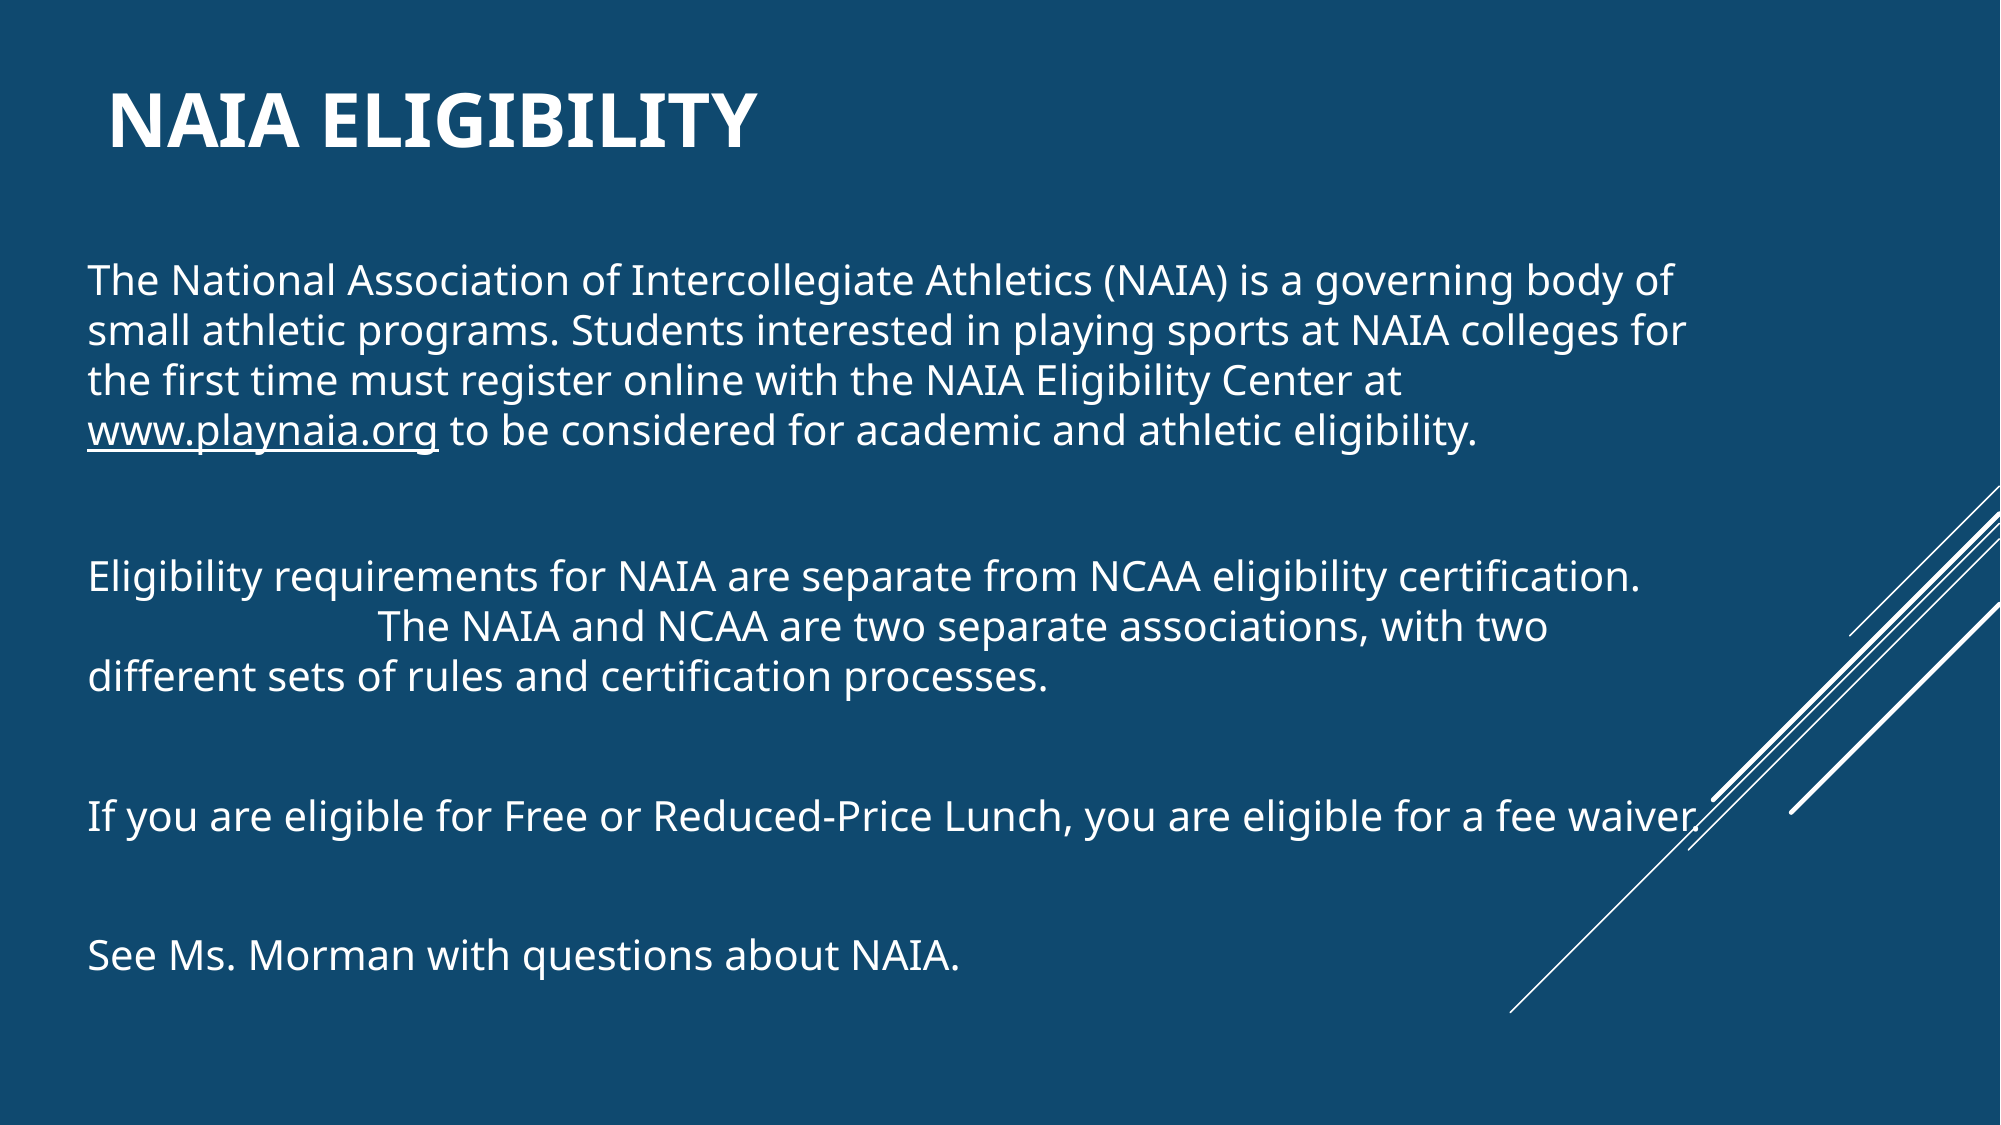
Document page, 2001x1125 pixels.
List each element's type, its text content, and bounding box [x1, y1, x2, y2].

list The National Association of Intercollegiate Athletics (NAIA) is a governing body of small athletic programs. Students interested in playing sports at NAIA colleges for the first time must register online with the NAIA Eligibility Center at www.playnaia.org to be considered for academic and athletic eligibility. Eligibility requirements for NAIA are separate from NCAA eligibility certification. The NAIA and NCAA are two separate associations, with two different sets of rules and certification processes. If you are eligible for Free or Reduced-Price Lunch, you are eligible for a fee waiver. See Ms. Morman with questions about NAIA. [72, 246, 1723, 1044]
title NAIA Eligibility [91, 50, 1492, 184]
